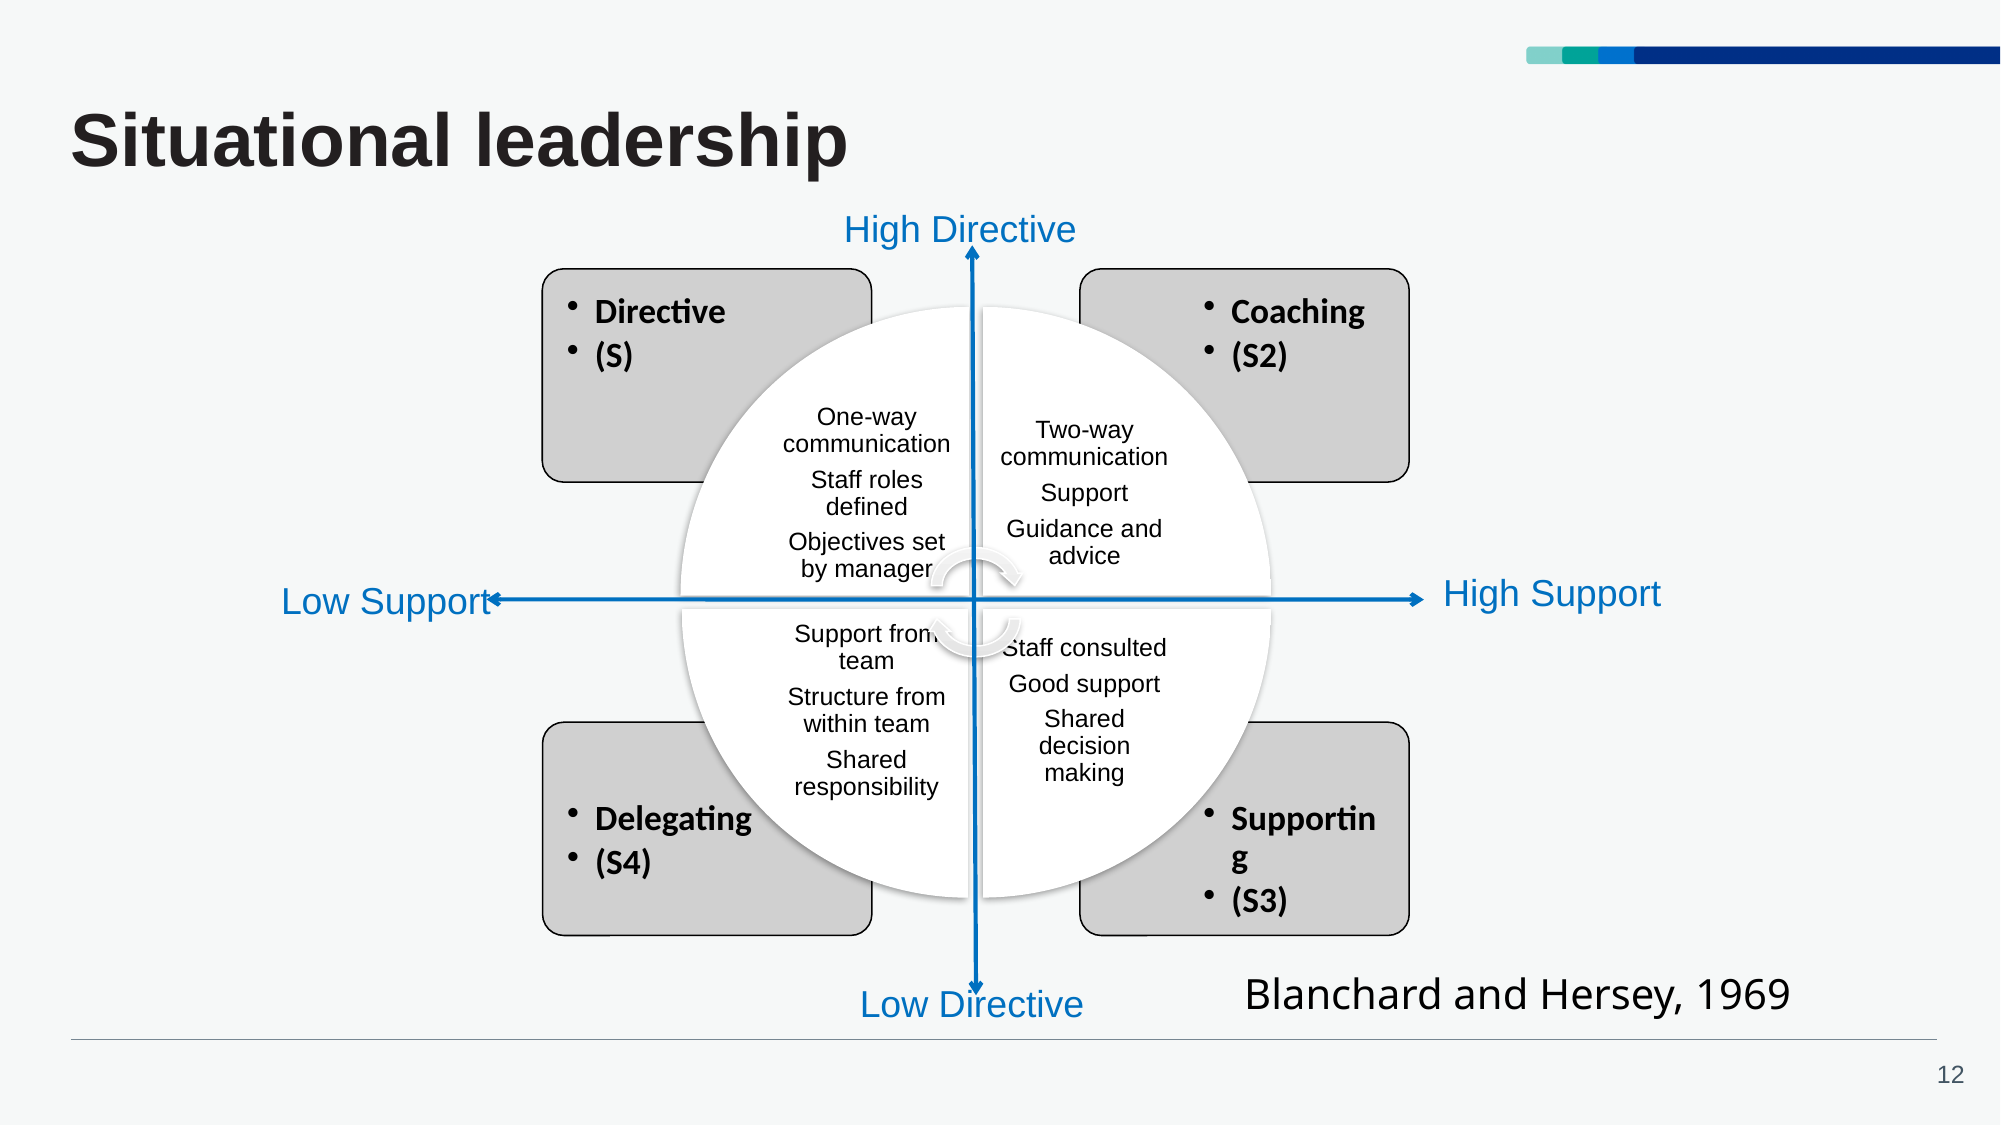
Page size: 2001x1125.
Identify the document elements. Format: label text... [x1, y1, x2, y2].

text_box Low Directive [845, 973, 1100, 1033]
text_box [972, 600, 976, 996]
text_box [972, 245, 976, 599]
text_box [976, 268, 1476, 936]
text_box Low Support [266, 569, 475, 630]
text_box High Support [1476, 561, 1698, 622]
text_box Blanchard and Hersey, 1969 [1229, 960, 1817, 1026]
title Situational leadership [70, 70, 1942, 213]
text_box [475, 268, 972, 936]
text_box High Directive [829, 197, 1092, 258]
picture [1513, 41, 2001, 71]
